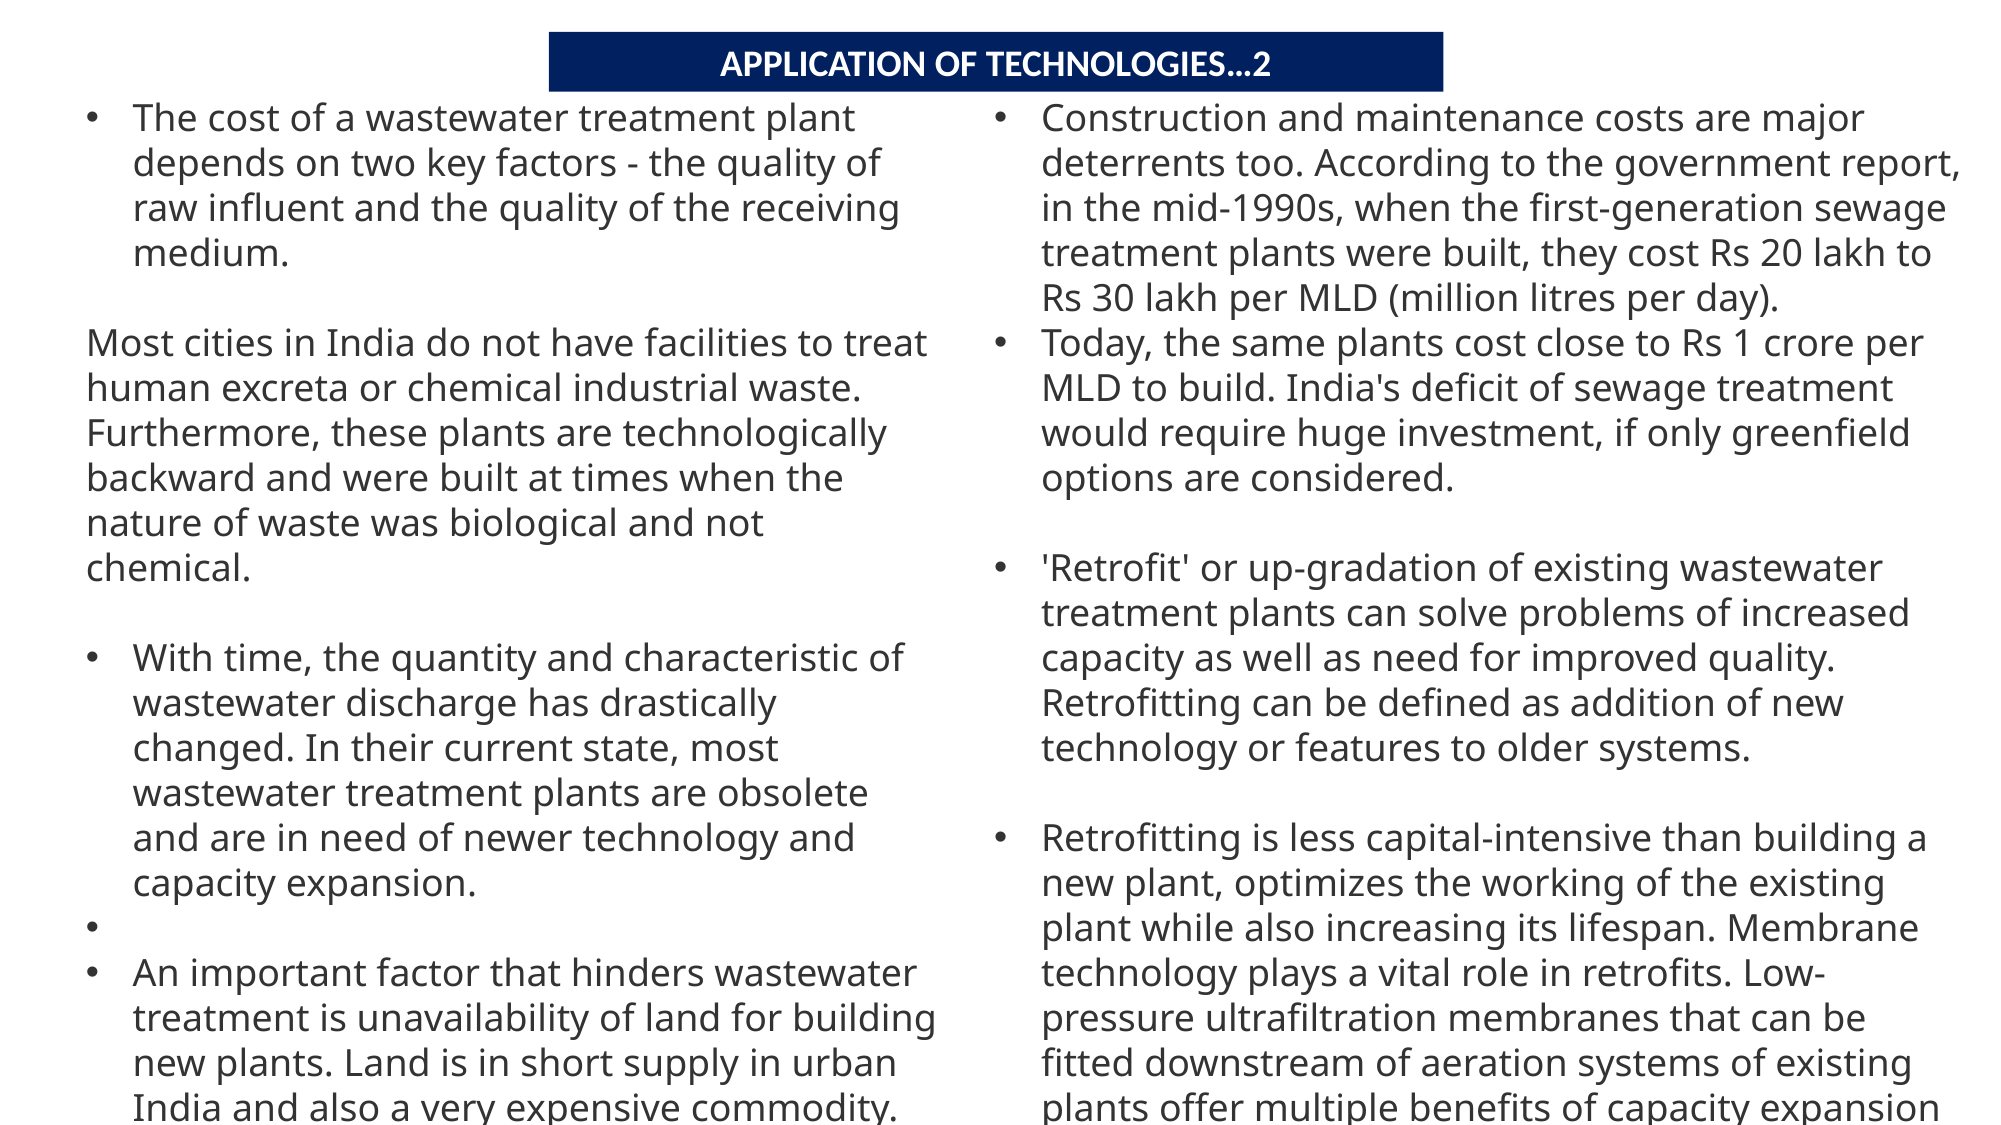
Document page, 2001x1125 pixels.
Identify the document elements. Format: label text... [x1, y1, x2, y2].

text_box APPLICATION OF TECHNOLOGIES…2 [548, 31, 1444, 92]
text_box The cost of a wastewater treatment plant depends on two key factors - the quality of raw influent and the quality of the receiving medium. Most cities in India do not have facilities to treat human excreta or chemical industrial waste. Furthermore, these plants are technologically backward and were built at times when the nature of waste was biological and not chemical. With time, the quantity and characteristic of wastewater discharge has drastically changed. In their current state, most wastewater treatment plants are obsolete and are in need of newer technology and capacity expansion. An important factor that hinders wastewater treatment is unavailability of land for building new plants. Land is in short supply in urban India and also a very expensive commodity. As a result, cities and towns are finding it difficult to manage and treat the huge quantities of waste generated on a daily basis. [71, 86, 955, 1091]
text_box Construction and maintenance costs are major deterrents too. According to the government report, in the mid-1990s, when the first-generation sewage treatment plants were built, they cost Rs 20 lakh to Rs 30 lakh per MLD (million litres per day). Today, the same plants cost close to Rs 1 crore per MLD to build. India's deficit of sewage treatment would require huge investment, if only greenfield options are considered. 'Retrofit' or up-gradation of existing wastewater treatment plants can solve problems of increased capacity as well as need for improved quality. Retrofitting can be defined as addition of new technology or features to older systems. Retrofitting is less capital-intensive than building a new plant, optimizes the working of the existing plant while also increasing its lifespan. Membrane technology plays a vital role in retrofits. Low-pressure ultrafiltration membranes that can be fitted downstream of aeration systems of existing plants offer multiple benefits of capacity expansion and improved effluent quality. [979, 86, 1980, 1091]
